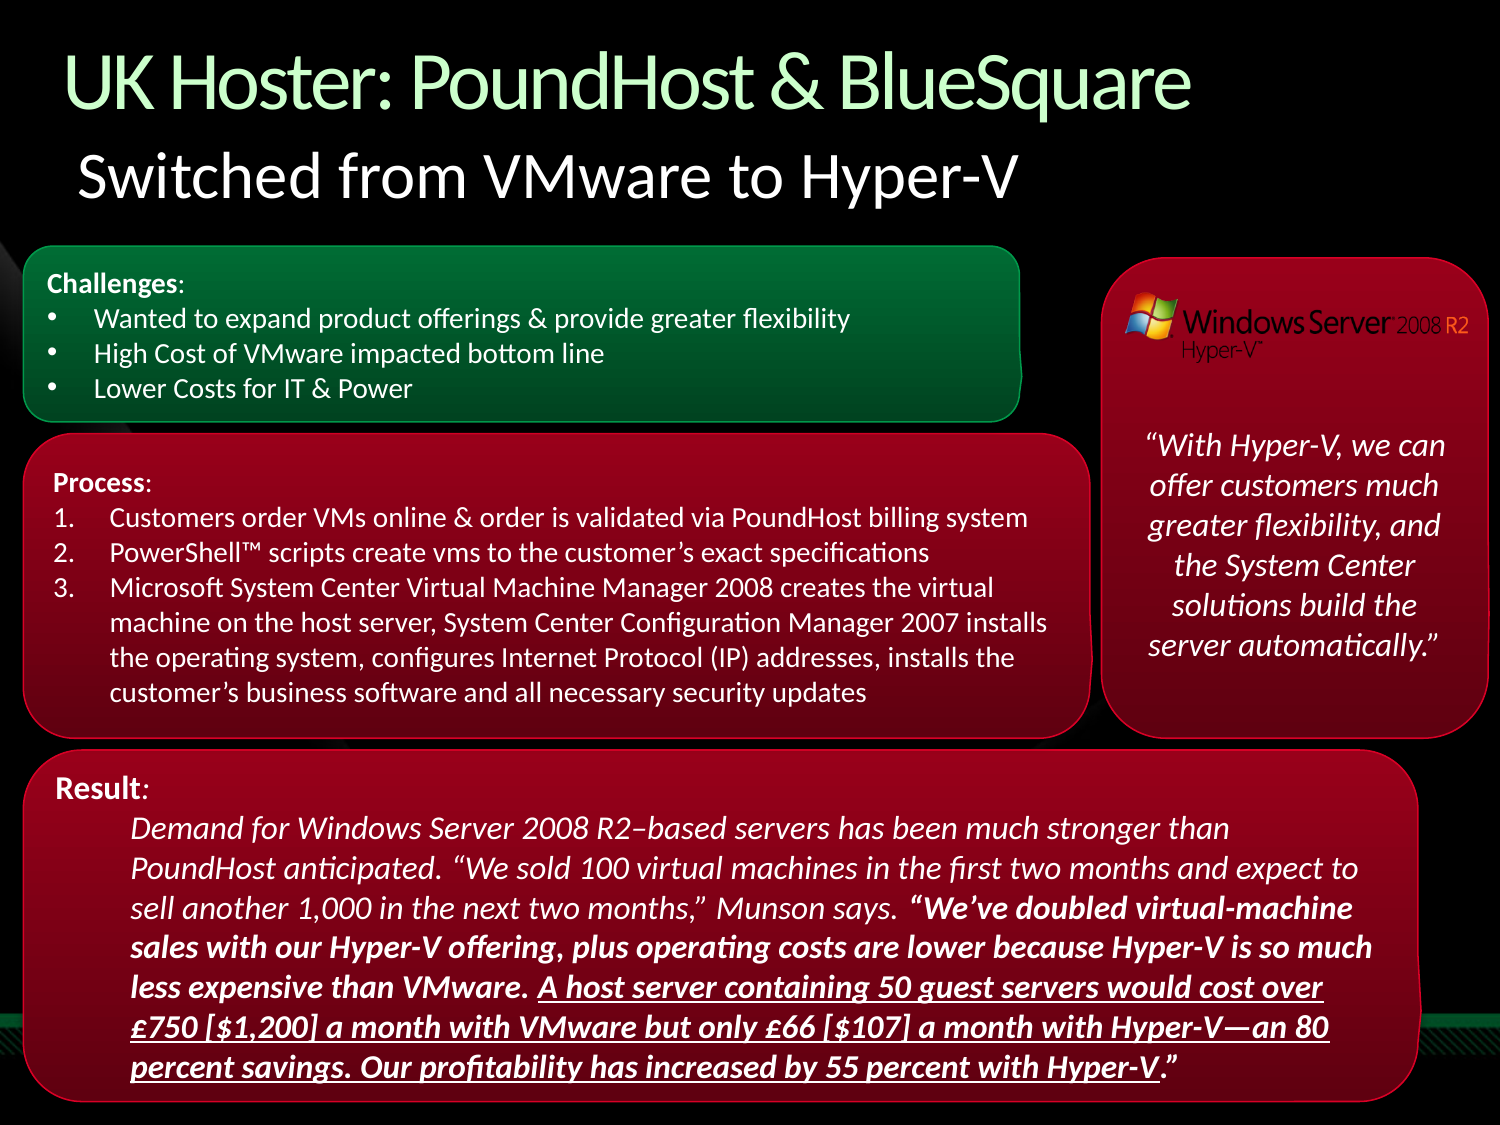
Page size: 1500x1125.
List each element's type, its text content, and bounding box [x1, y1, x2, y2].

picture [0, 0, 1500, 1125]
text_box Result: Demand for Windows Server 2008 R2–based servers has been much stronger than PoundHost anticipated. “We sold 100 virtual machines in the first two months and expect to sell another 1,000 in the next two months,” Munson says. “We’ve doubled virtual-machine sales with our Hyper-V offering, plus operating costs are lower because Hyper-V is so much less expensive than VMware. A host server containing 50 guest servers would cost over £750 [$1,200] a month with VMware but only £66 [$107] a month with Hyper-V—an 80 percent savings. Our profitability has increased by 55 percent with Hyper-V.” [22, 749, 1422, 1103]
text_box Challenges: Wanted to expand product offerings & provide greater flexibility High Cost of VMware impacted bottom line Lower Costs for IT & Power [22, 245, 1023, 423]
text_box Switched from VMware to Hyper-V [62, 124, 1500, 219]
text_box Process: Customers order VMs online & order is validated via PoundHost billing system PowerShell™ scripts create vms to the customer’s exact specifications Microsoft System Center Virtual Machine Manager 2008 creates the virtual machine on the host server, System Center Configuration Manager 2007 installs the operating system, configures Internet Protocol (IP) addresses, installs the customer’s business software and all necessary security updates [22, 432, 1093, 740]
title UK Hoster: PoundHost & BlueSquare [62, 37, 1438, 124]
text_box “With Hyper-V, we can offer customers much greater flexibility, and the System Center solutions build the server automatically.” [1100, 257, 1490, 740]
